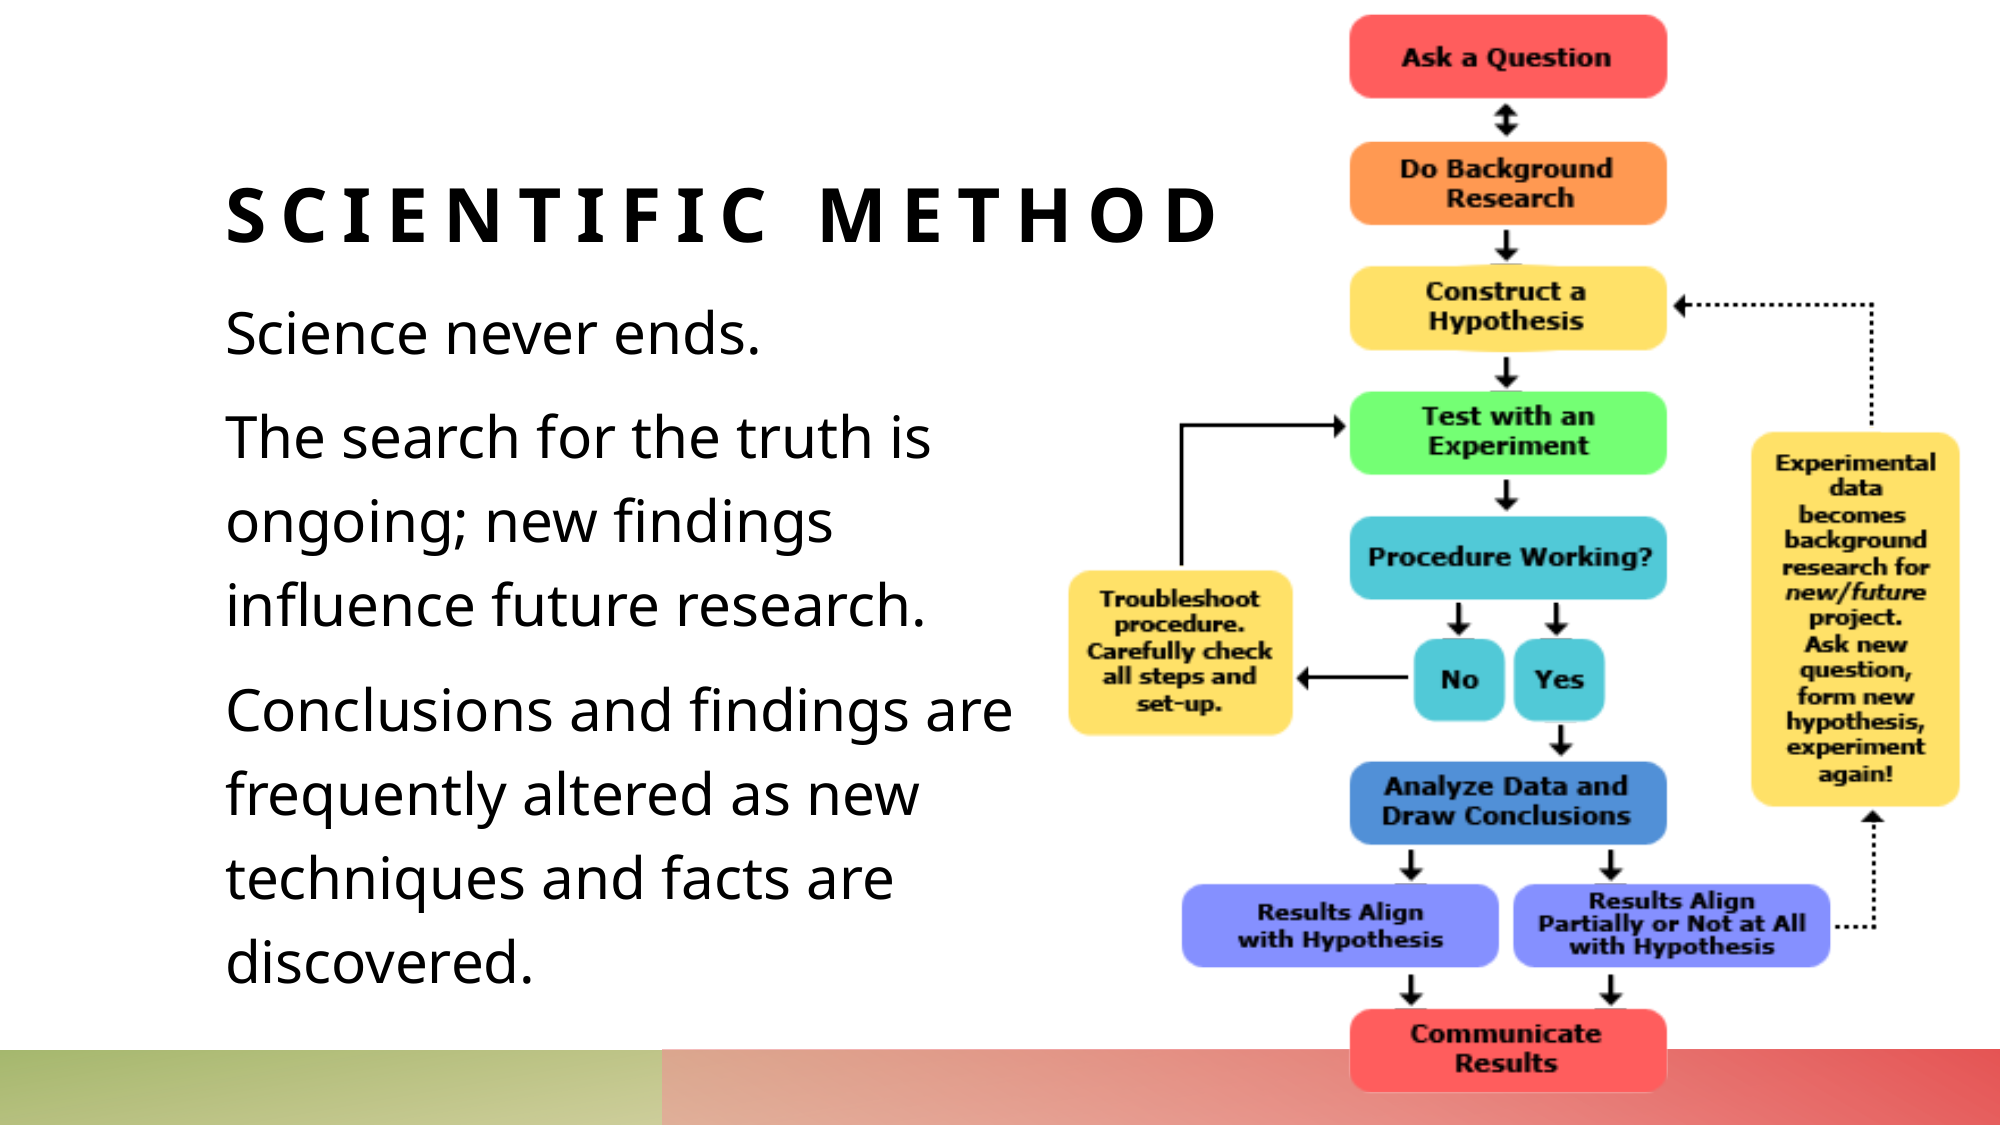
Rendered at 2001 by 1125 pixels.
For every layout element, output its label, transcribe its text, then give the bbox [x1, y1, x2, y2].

title Scientific Method [225, 55, 1046, 259]
list Science never ends. The search for the truth is ongoing; new findings influence future research. Conclusions and findings are frequently altered as new techniques and facts are discovered. [225, 281, 1046, 996]
picture [1046, 0, 1988, 1125]
